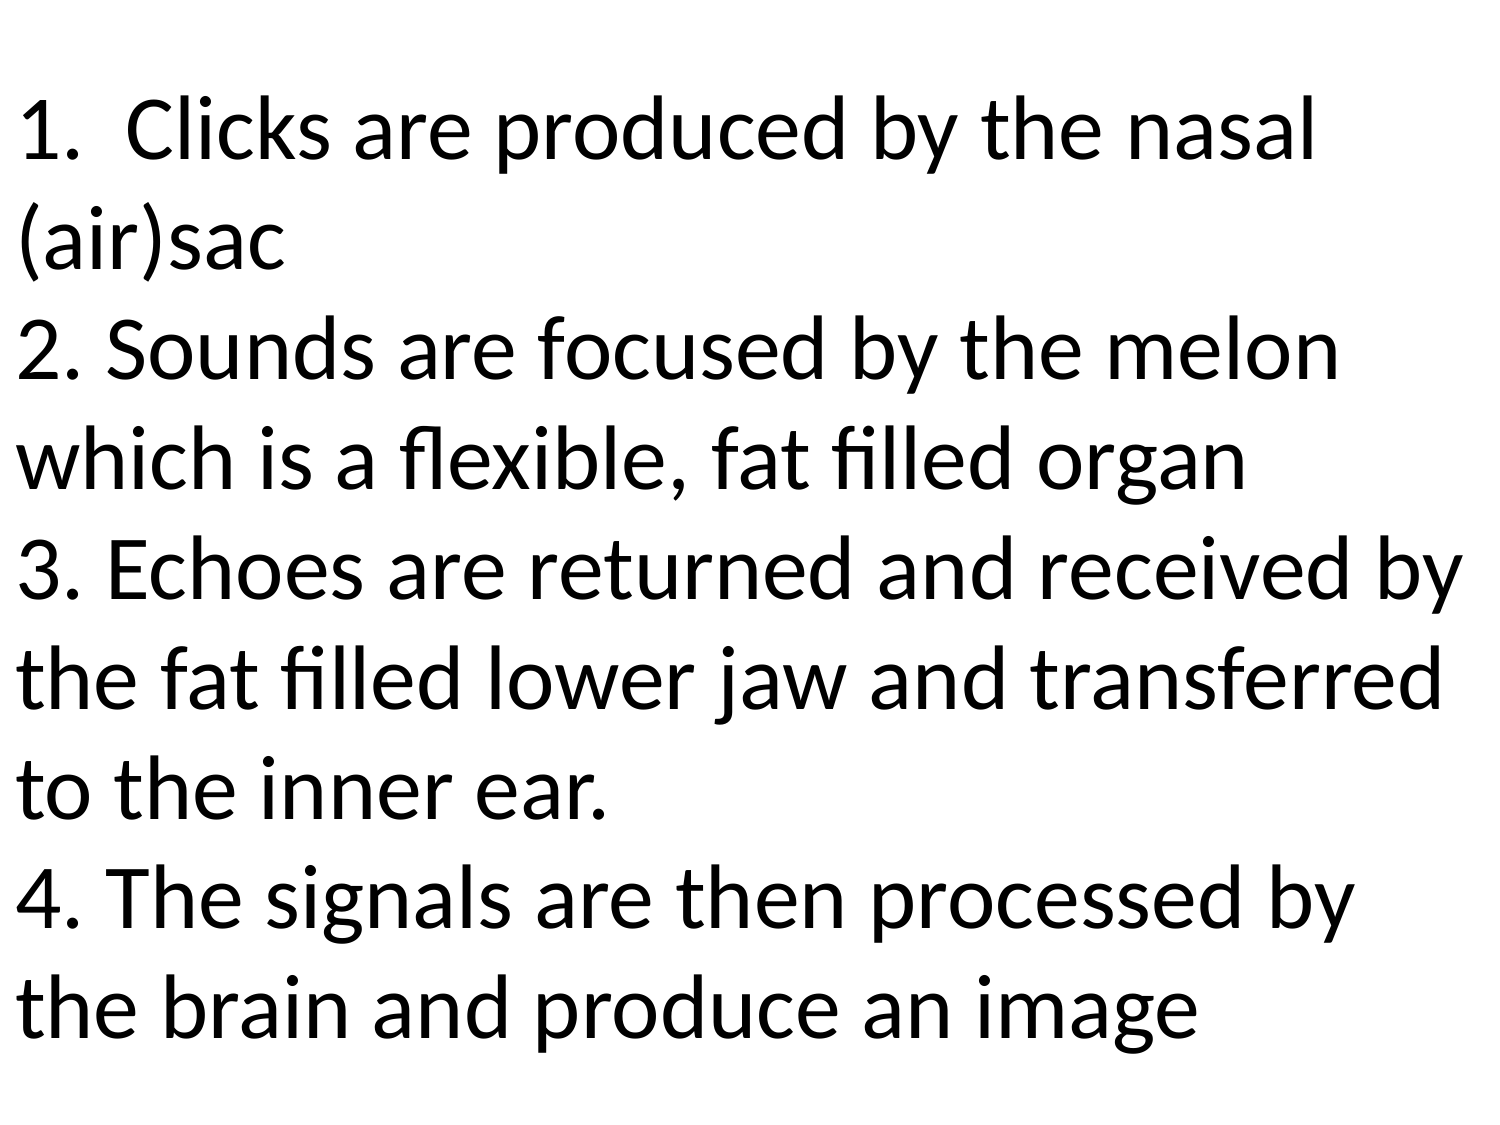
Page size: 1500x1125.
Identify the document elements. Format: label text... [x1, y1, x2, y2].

title 1. Clicks are produced by the nasal (air)sac 2. Sounds are focused by the melon which is a flexible, fat filled organ 3. Echoes are returned and received by the fat filled lower jaw and transferred to the inner ear. 4. The signals are then processed by the brain and produce an image [0, 0, 1500, 1125]
